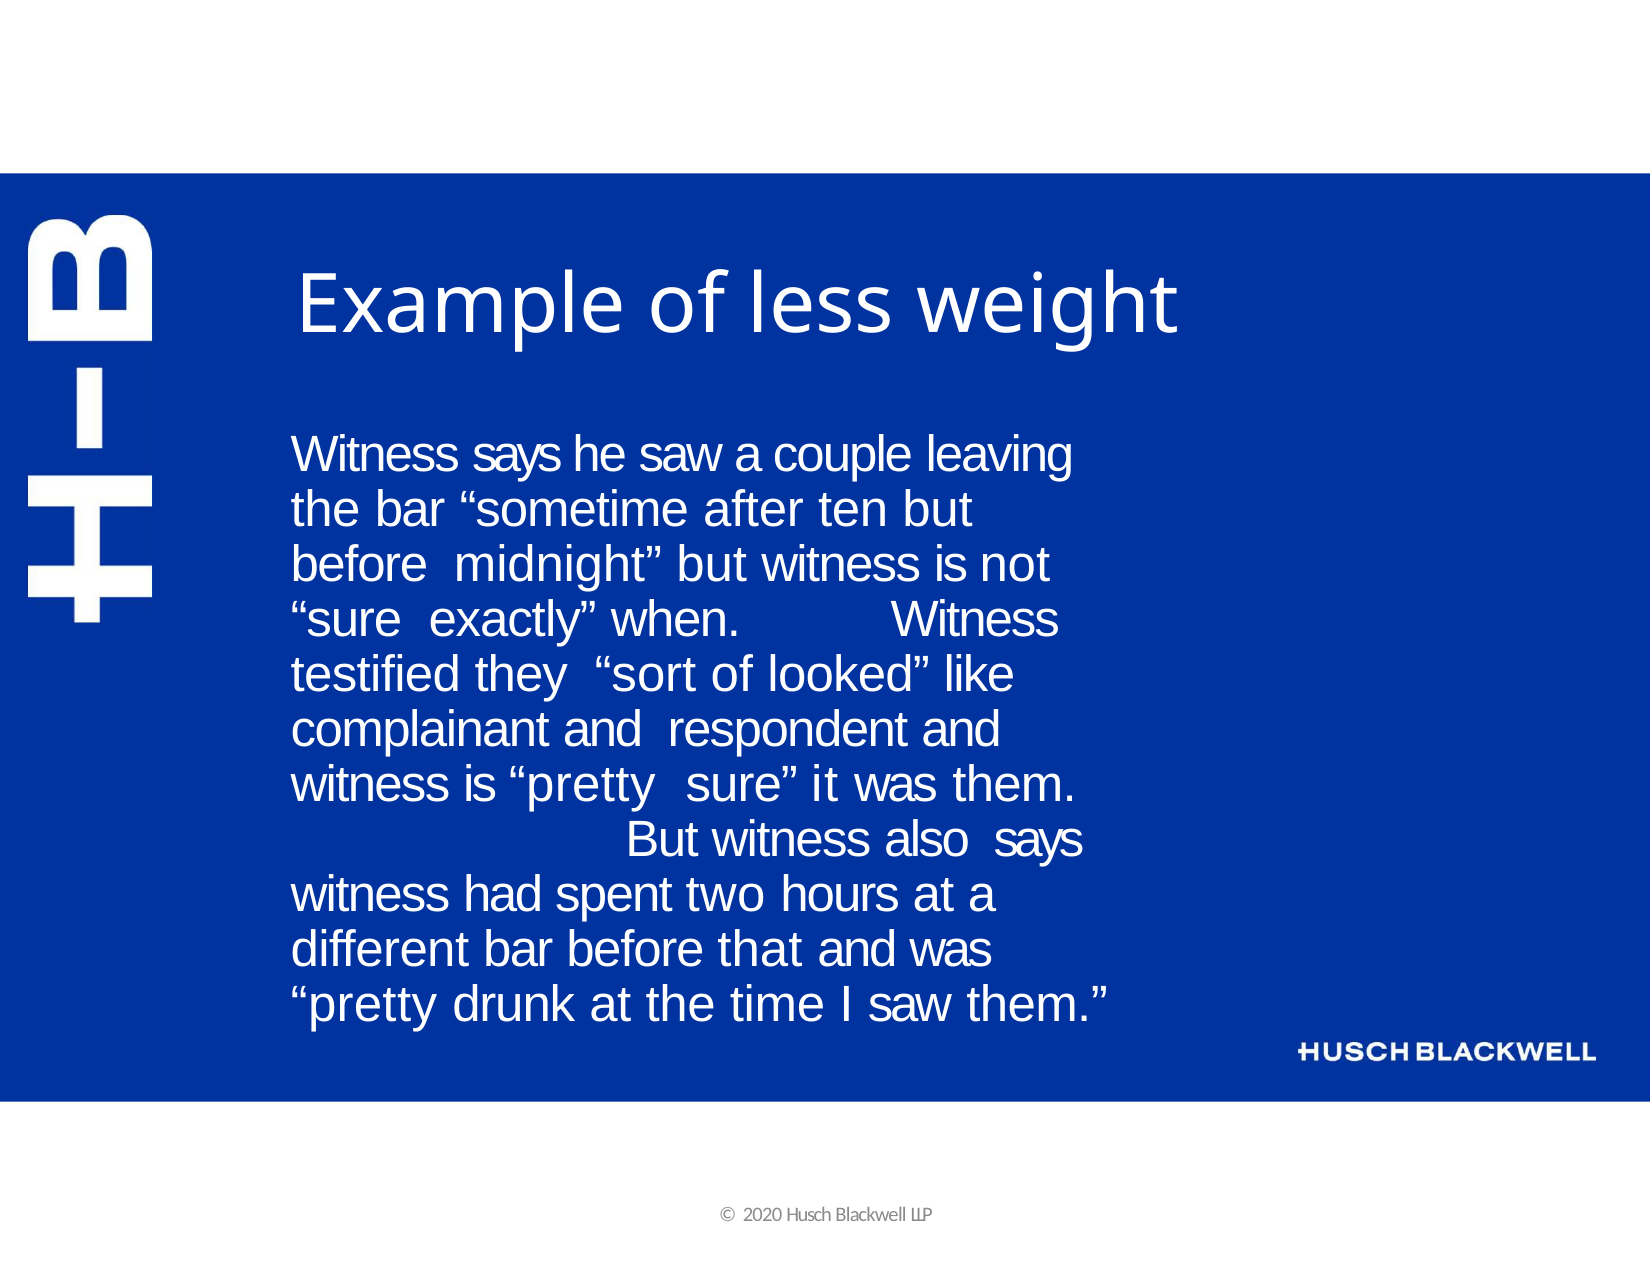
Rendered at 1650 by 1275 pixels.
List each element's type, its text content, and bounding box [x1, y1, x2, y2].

text_box Witness says he saw a couple leaving the bar “sometime after ten but before midnight” but witness is not “sure exactly” when. Witness testified they “sort of looked” like complainant and respondent and witness is “pretty sure” it was them. But witness also says witness had spent two hours at a different bar before that and was “pretty drunk at the time I saw them.” [288, 419, 1111, 1033]
text_box [26, 213, 153, 623]
text_box [0, 173, 1650, 1102]
text_box [1297, 1041, 1597, 1062]
title Example of less weight [293, 190, 1261, 406]
footer © 2020 Husch Blackwell LLP [546, 1033, 1104, 1275]
